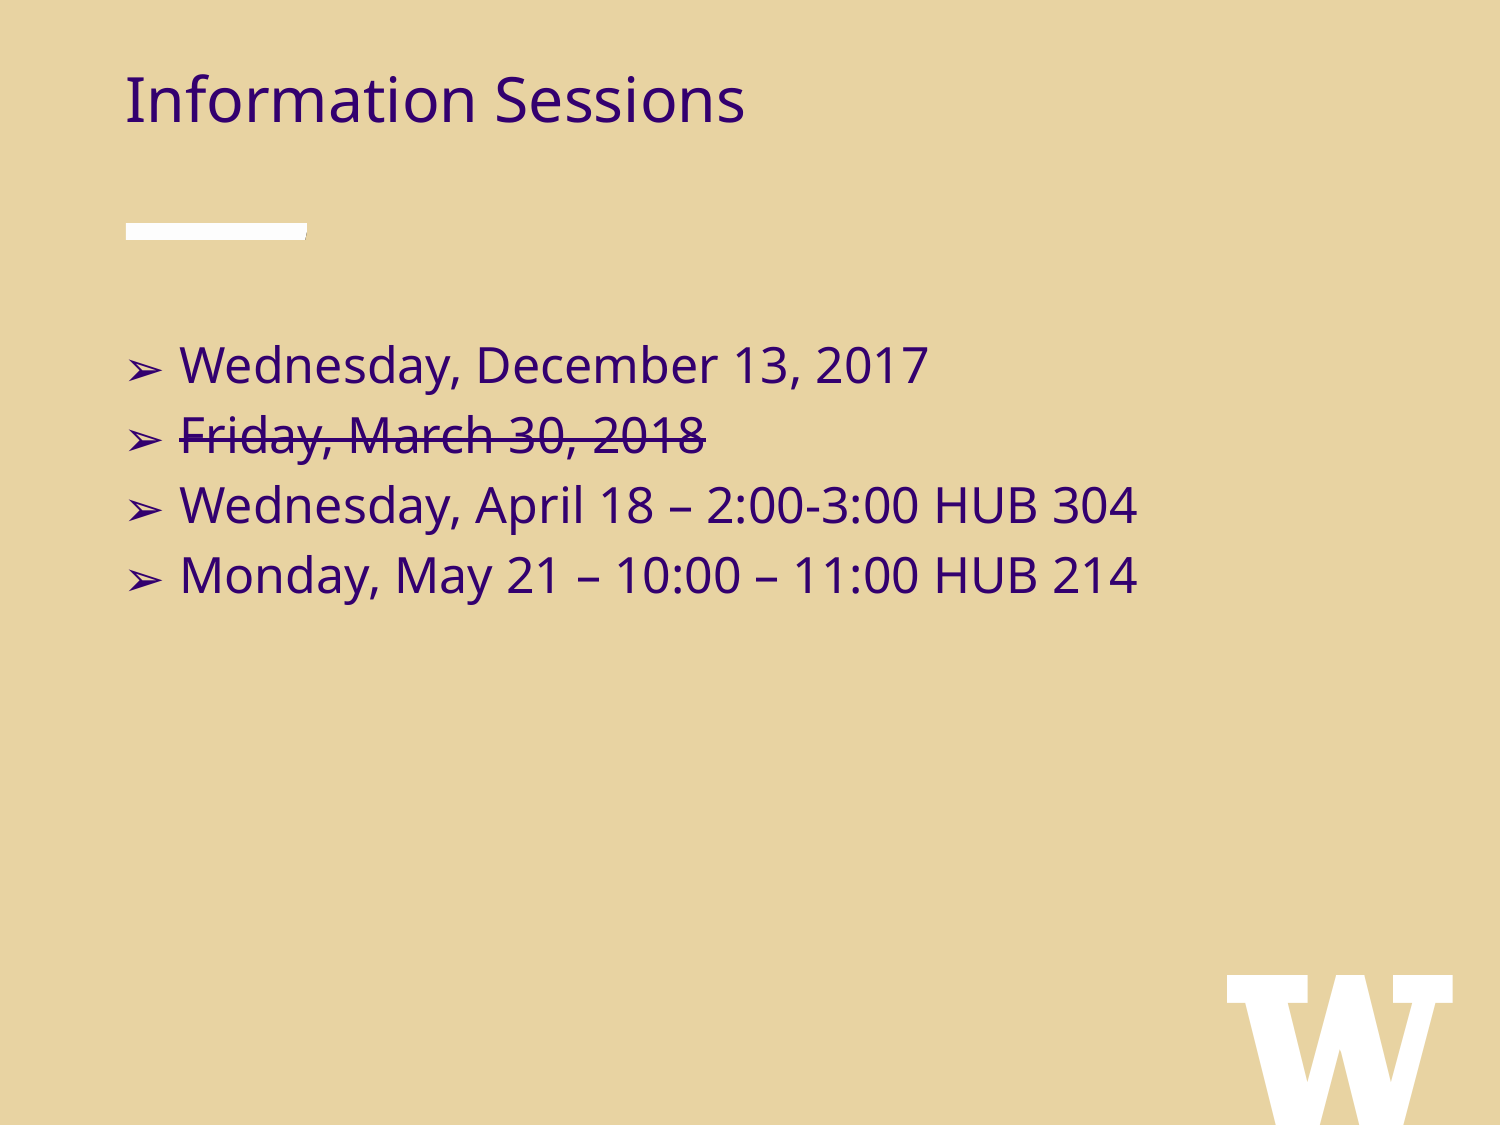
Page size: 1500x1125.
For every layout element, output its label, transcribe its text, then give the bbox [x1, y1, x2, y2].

picture [125, 224, 307, 240]
list Information Sessions [110, 60, 1453, 224]
list Wednesday, December 13, 2017 Friday, March 30, 2018 Wednesday, April 18 – 2:00-3:00 HUB 304 Monday, May 21 – 10:00 – 11:00 HUB 214 [108, 326, 1434, 804]
picture [1227, 975, 1453, 1125]
